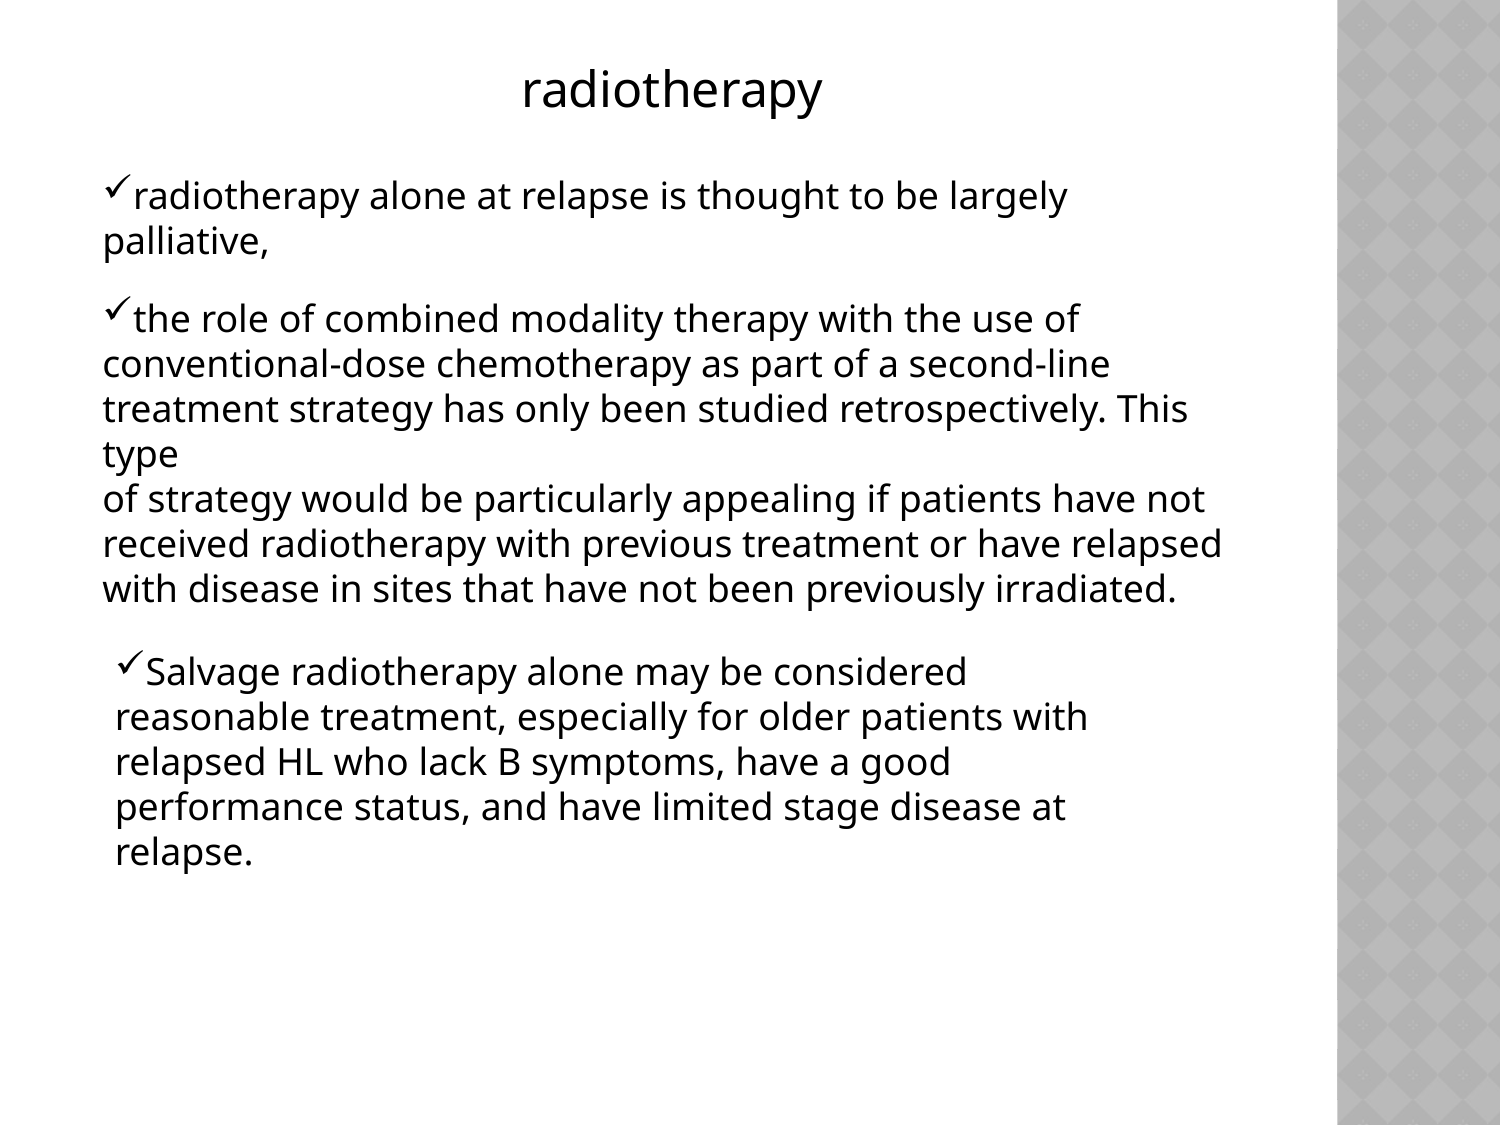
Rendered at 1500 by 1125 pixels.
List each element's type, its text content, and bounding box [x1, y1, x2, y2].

text_box the role of combined modality therapy with the use of conventional-dose chemotherapy as part of a second-line treatment strategy has only been studied retrospectively. This type of strategy would be particularly appealing if patients have not received radiotherapy with previous treatment or have relapsed with disease in sites that have not been previously irradiated. [87, 287, 1250, 617]
text_box Salvage radiotherapy alone may be considered reasonable treatment, especially for older patients with relapsed HL who lack B symptoms, have a good performance status, and have limited stage disease at relapse. [99, 640, 1125, 881]
text_box radiotherapy alone at relapse is thought to be largely palliative, [87, 164, 1138, 270]
text_box radiotherapy [506, 49, 838, 125]
